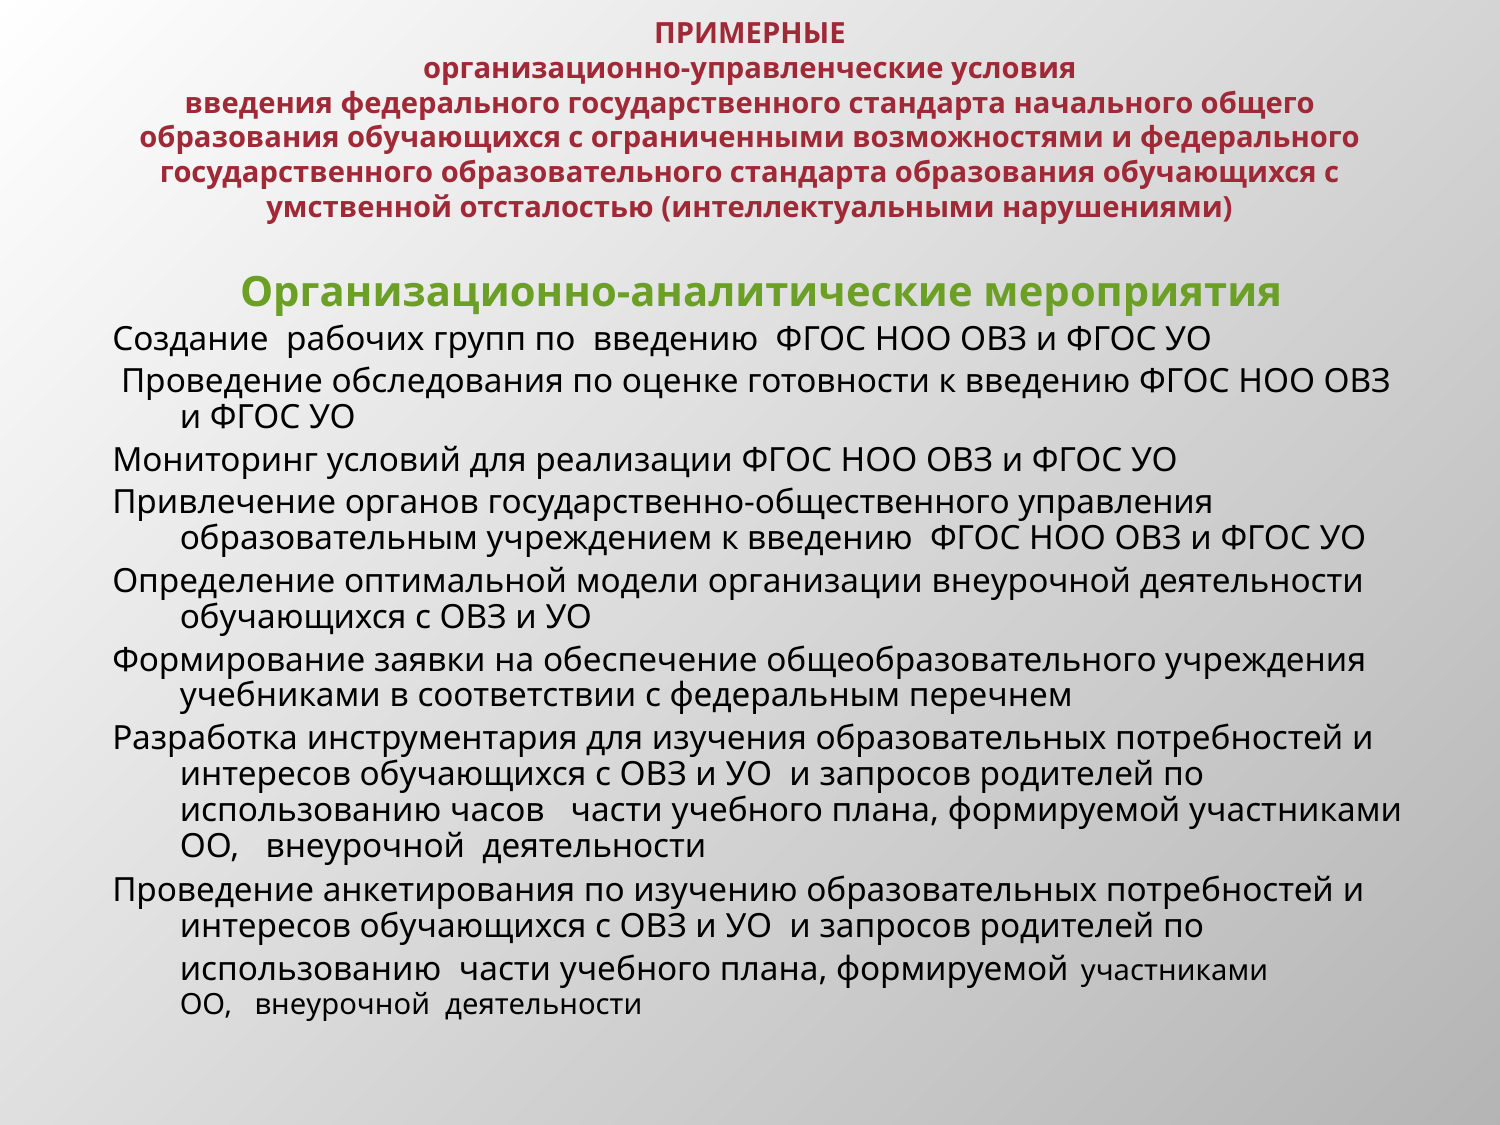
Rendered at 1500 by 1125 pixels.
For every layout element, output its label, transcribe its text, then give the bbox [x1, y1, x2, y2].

list Организационно-аналитические мероприятия Создание рабочих групп по введению ФГОС НОО ОВЗ и ФГОС УО Проведение обследования по оценке готовности к введению ФГОС НОО ОВЗ и ФГОС УО Мониторинг условий для реализации ФГОС НОО ОВЗ и ФГОС УО Привлечение органов государственно-общественного управления образовательным учреждением к введению ФГОС НОО ОВЗ и ФГОС УО Определение оптимальной модели организации внеурочной деятельности обучающихся с ОВЗ и УО Формирование заявки на обеспечение общеобразовательного учреждения учебниками в соответствии с федеральным перечнем Разработка инструментария для изучения образовательных потребностей и интересов обучающихся с ОВЗ и УО и запросов родителей по использованию часов части учебного плана, формируемой участниками ОО, внеурочной деятельности Проведение анкетирования по изучению образовательных потребностей и интересов обучающихся с ОВЗ и УО и запросов родителей по использованию части учебного плана, формируемой участниками ОО, внеурочной деятельности [74, 262, 1426, 1036]
title ПРИМЕРНЫЕ организационно-управленческие условия введения федерального государственного стандарта начального общего образования обучающихся с ограниченными возможностями и федерального государственного образовательного стандарта образования обучающихся с умственной отсталостью (интеллектуальными нарушениями) [75, 45, 1425, 233]
